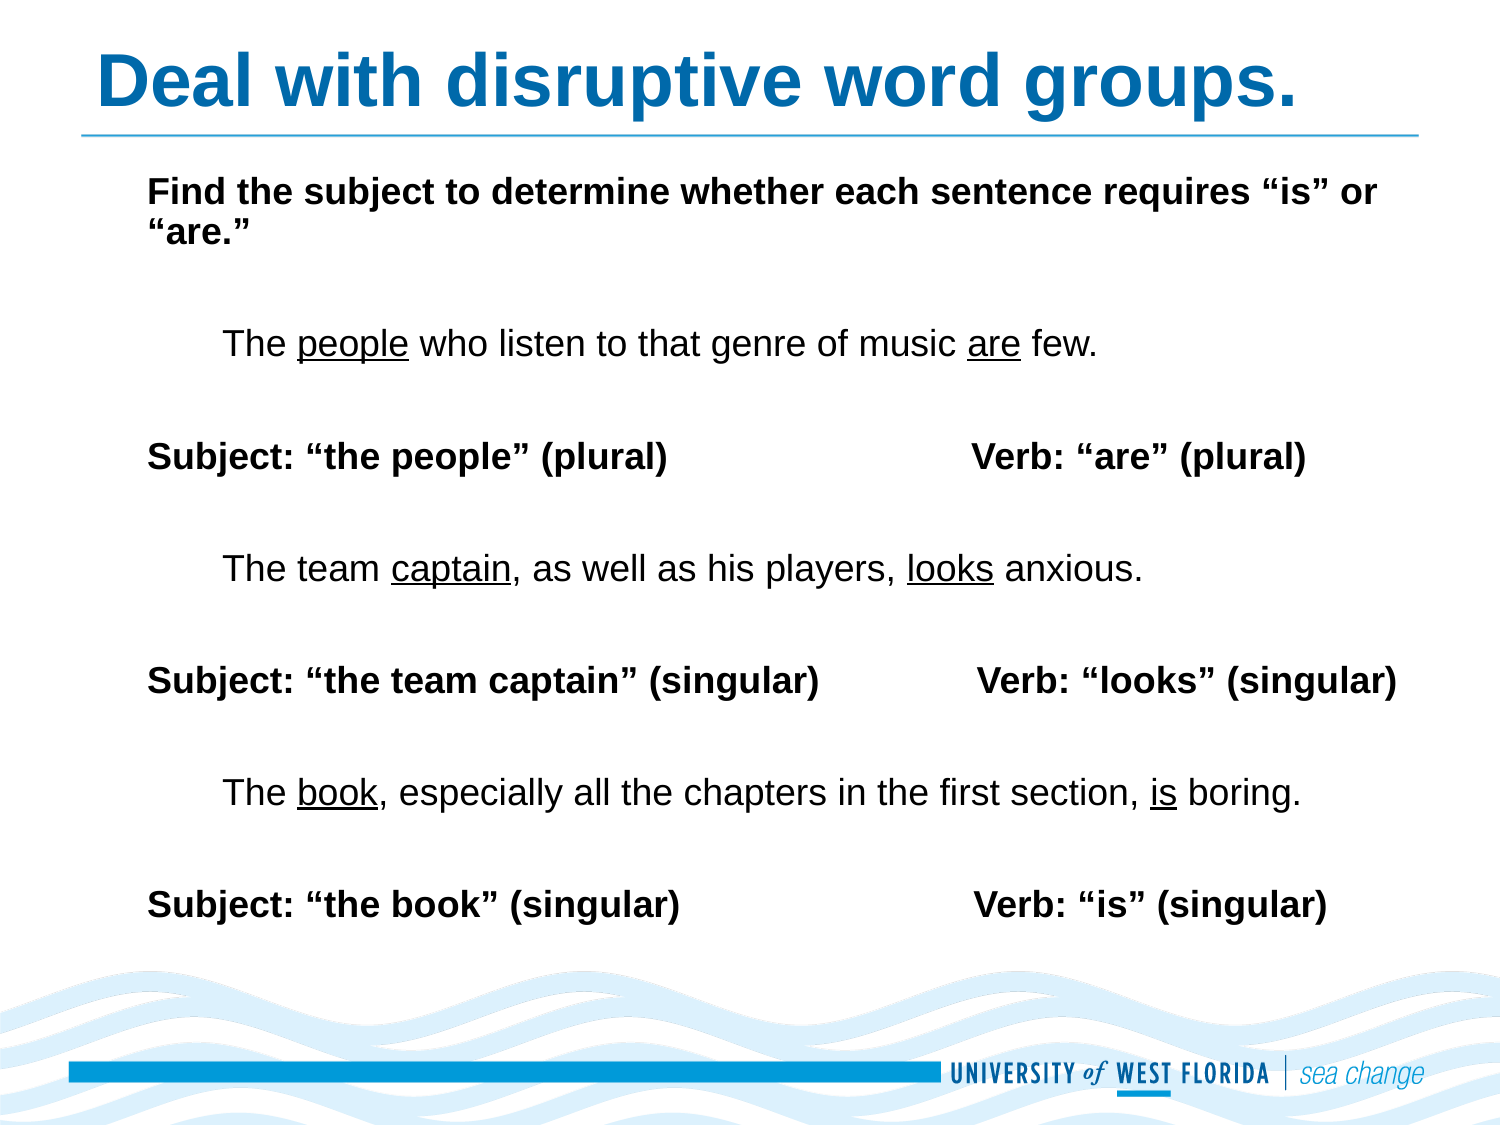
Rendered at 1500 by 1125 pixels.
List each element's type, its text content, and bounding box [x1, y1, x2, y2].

list Find the subject to determine whether each sentence requires “is” or “are.” The people who listen to that genre of music are few. Subject: “the people” (plural) Verb: “are” (plural) The team captain, as well as his players, looks anxious. Subject: “the team captain” (singular) Verb: “looks” (singular) The book, especially all the chapters in the first section, is boring. Subject: “the book” (singular) Verb: “is” (singular) [132, 164, 1421, 998]
title Deal with disruptive word groups. [81, 44, 1421, 120]
picture [0, 0, 1500, 1125]
